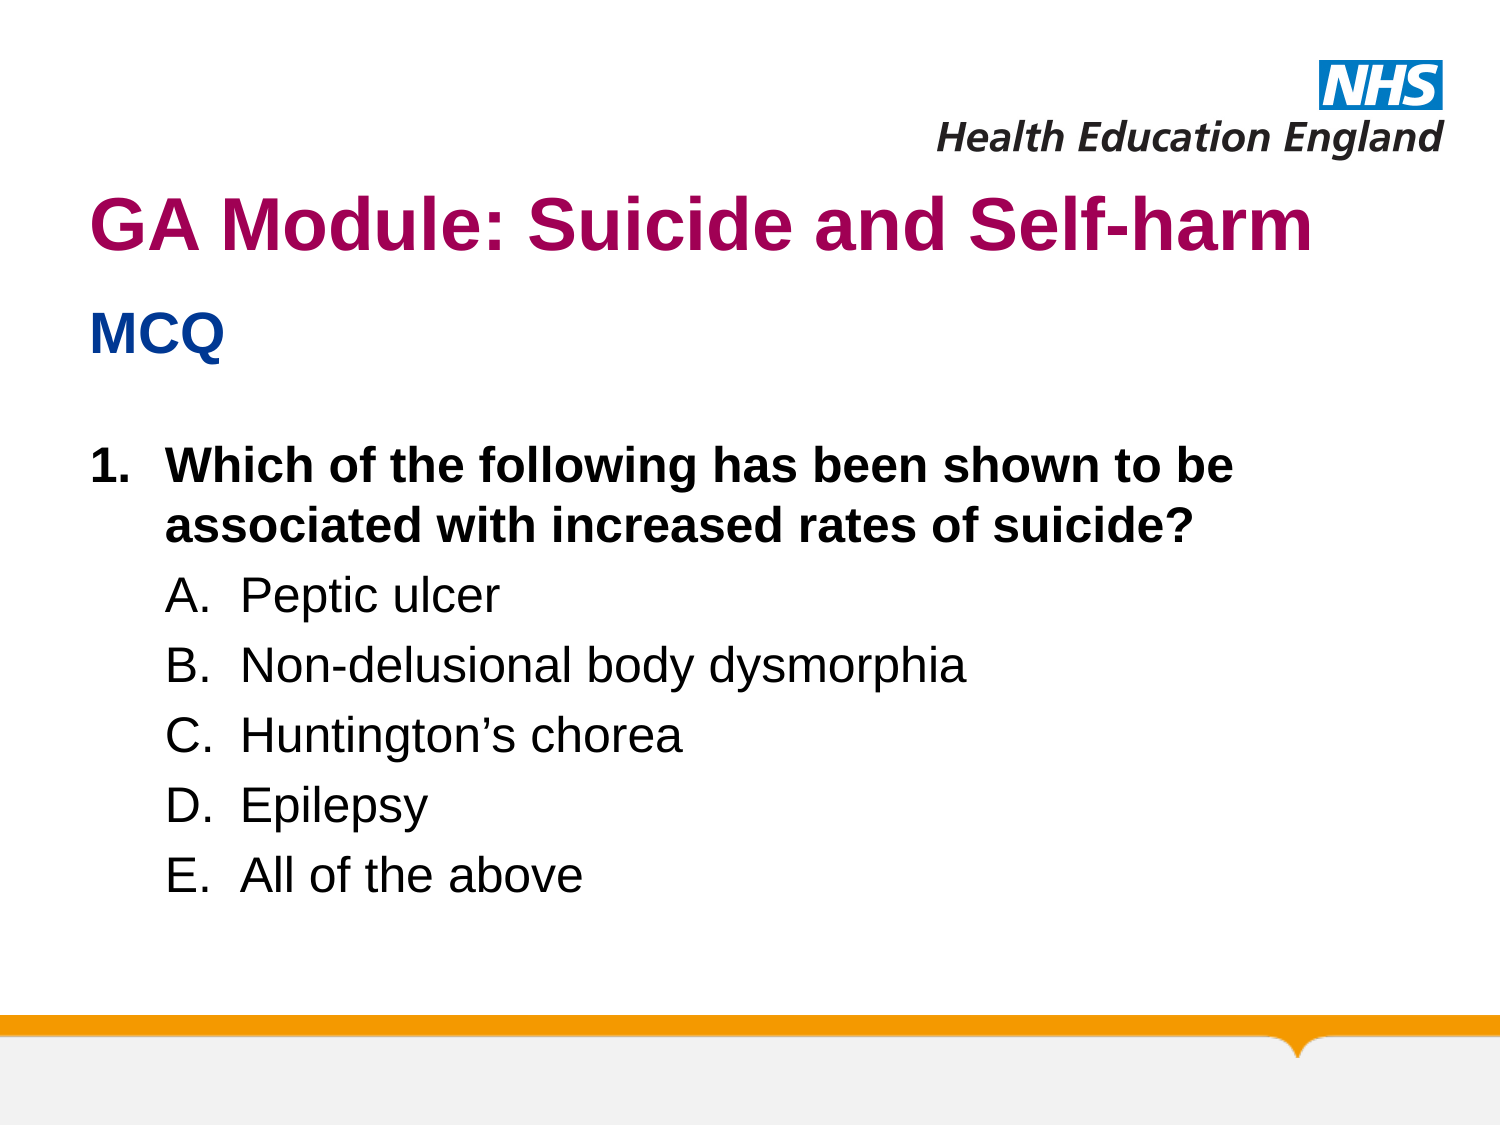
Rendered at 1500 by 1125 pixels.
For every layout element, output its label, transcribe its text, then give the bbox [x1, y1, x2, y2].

subtitle MCQ [75, 288, 1125, 384]
picture [936, 59, 1445, 161]
list Which of the following has been shown to be associated with increased rates of suicide? Peptic ulcer Non-delusional body dysmorphia Huntington’s chorea Epilepsy All of the above [75, 425, 1361, 988]
title GA Module: Suicide and Self-harm [75, 168, 1350, 280]
